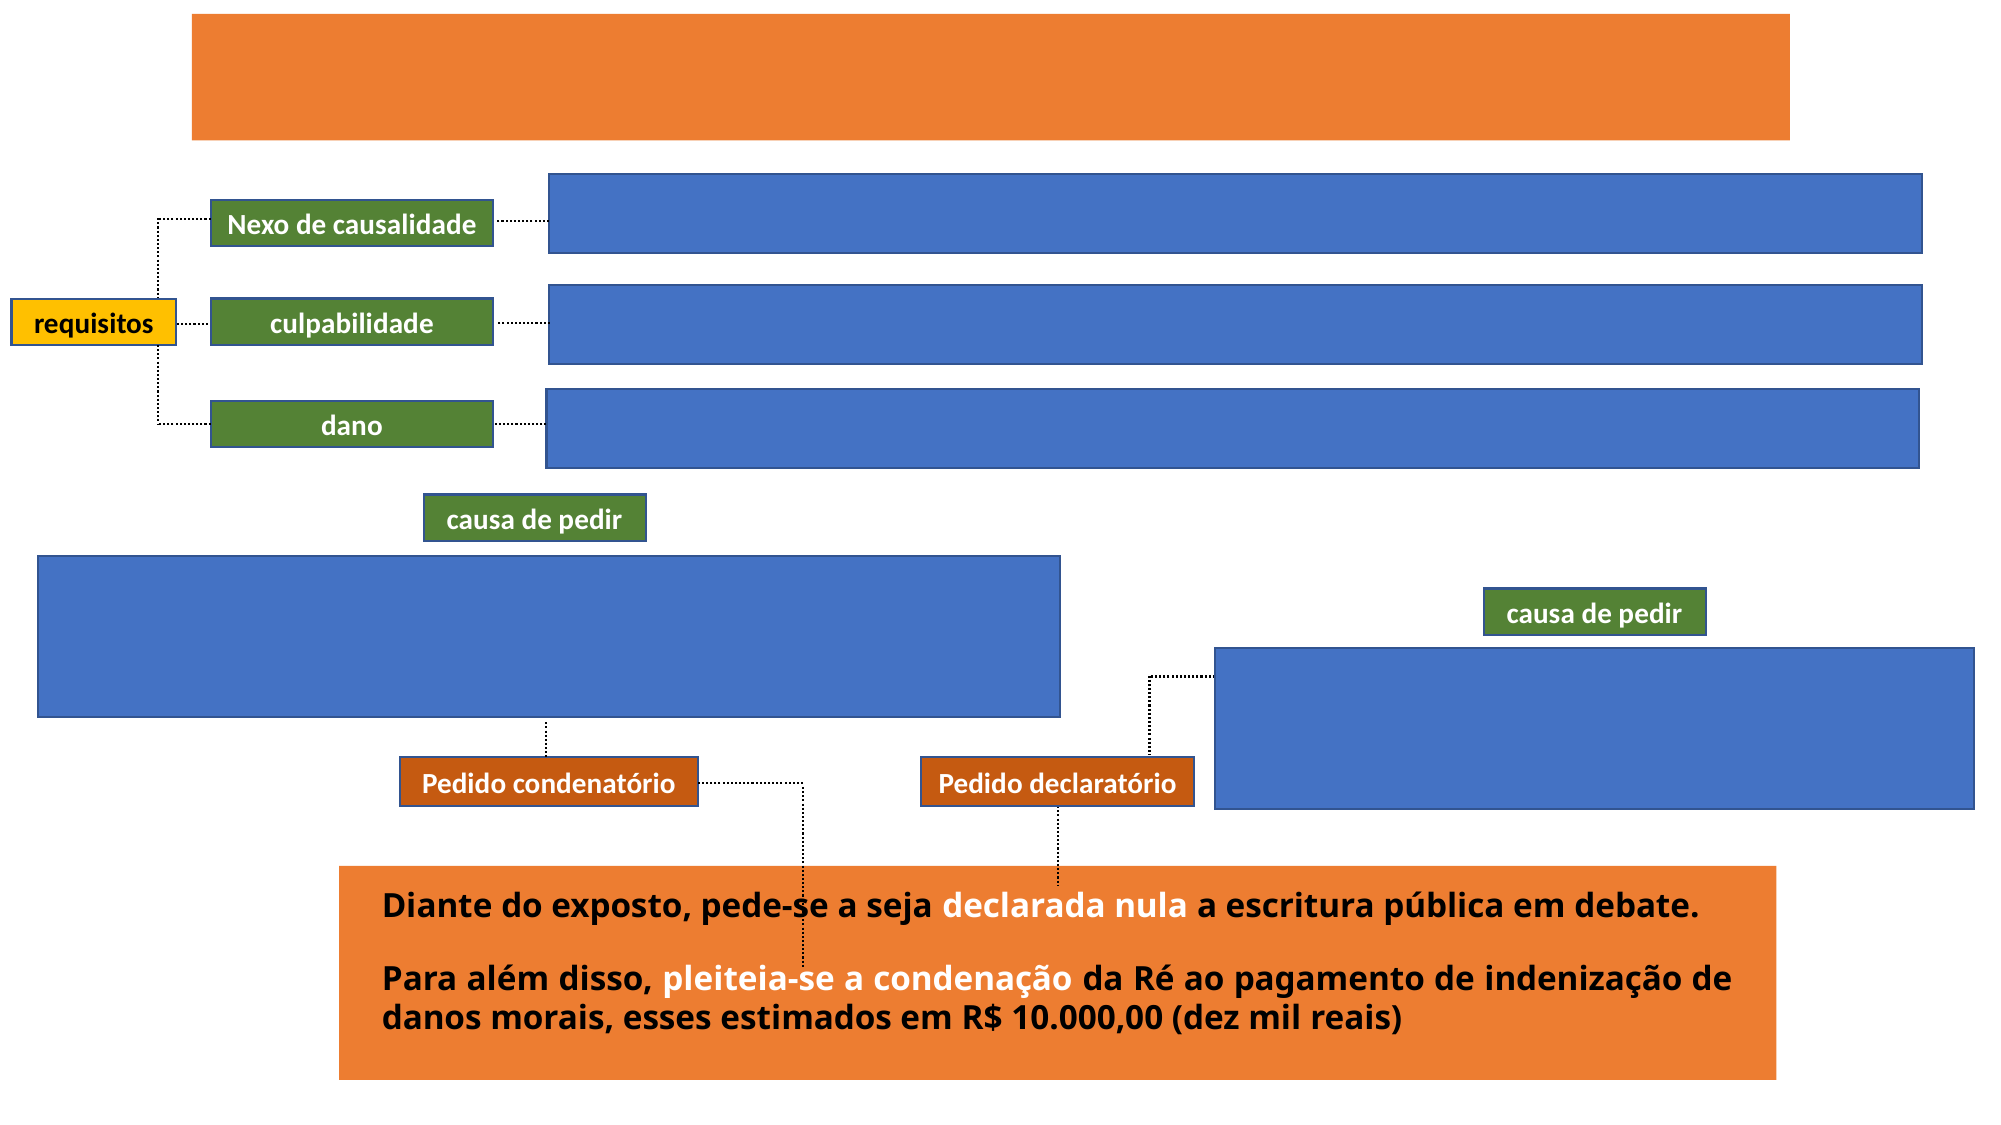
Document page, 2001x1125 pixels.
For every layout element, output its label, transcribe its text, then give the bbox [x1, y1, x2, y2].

text_box Diante do exposto, pede-se a seja declarada nula a escritura pública em debate. [367, 876, 803, 932]
text_box Diante do exposto, pede-se a seja declarada nula a escritura pública em debate. [804, 876, 1749, 932]
text_box [338, 865, 1777, 1081]
text_box Pedido declaratório [920, 756, 1195, 807]
text_box [548, 173, 1923, 254]
text_box requisitos [10, 298, 177, 346]
text_box [548, 284, 1923, 365]
text_box dano [210, 400, 494, 448]
text_box culpabilidade [210, 297, 494, 346]
text_box [1214, 647, 1975, 810]
text_box Nexo de causalidade [210, 199, 494, 247]
text_box [545, 388, 1920, 469]
text_box causa de pedir [423, 493, 647, 542]
text_box [191, 13, 1791, 141]
text_box causa de pedir [1483, 587, 1707, 636]
text_box Para além disso, pleiteia-se a condenação da Ré ao pagamento de indenização de danos morais, esses estimados em R$ 10.000,00 (dez mil reais) [367, 949, 1749, 1045]
text_box [37, 555, 1061, 718]
text_box Pedido condenatório [399, 756, 699, 807]
